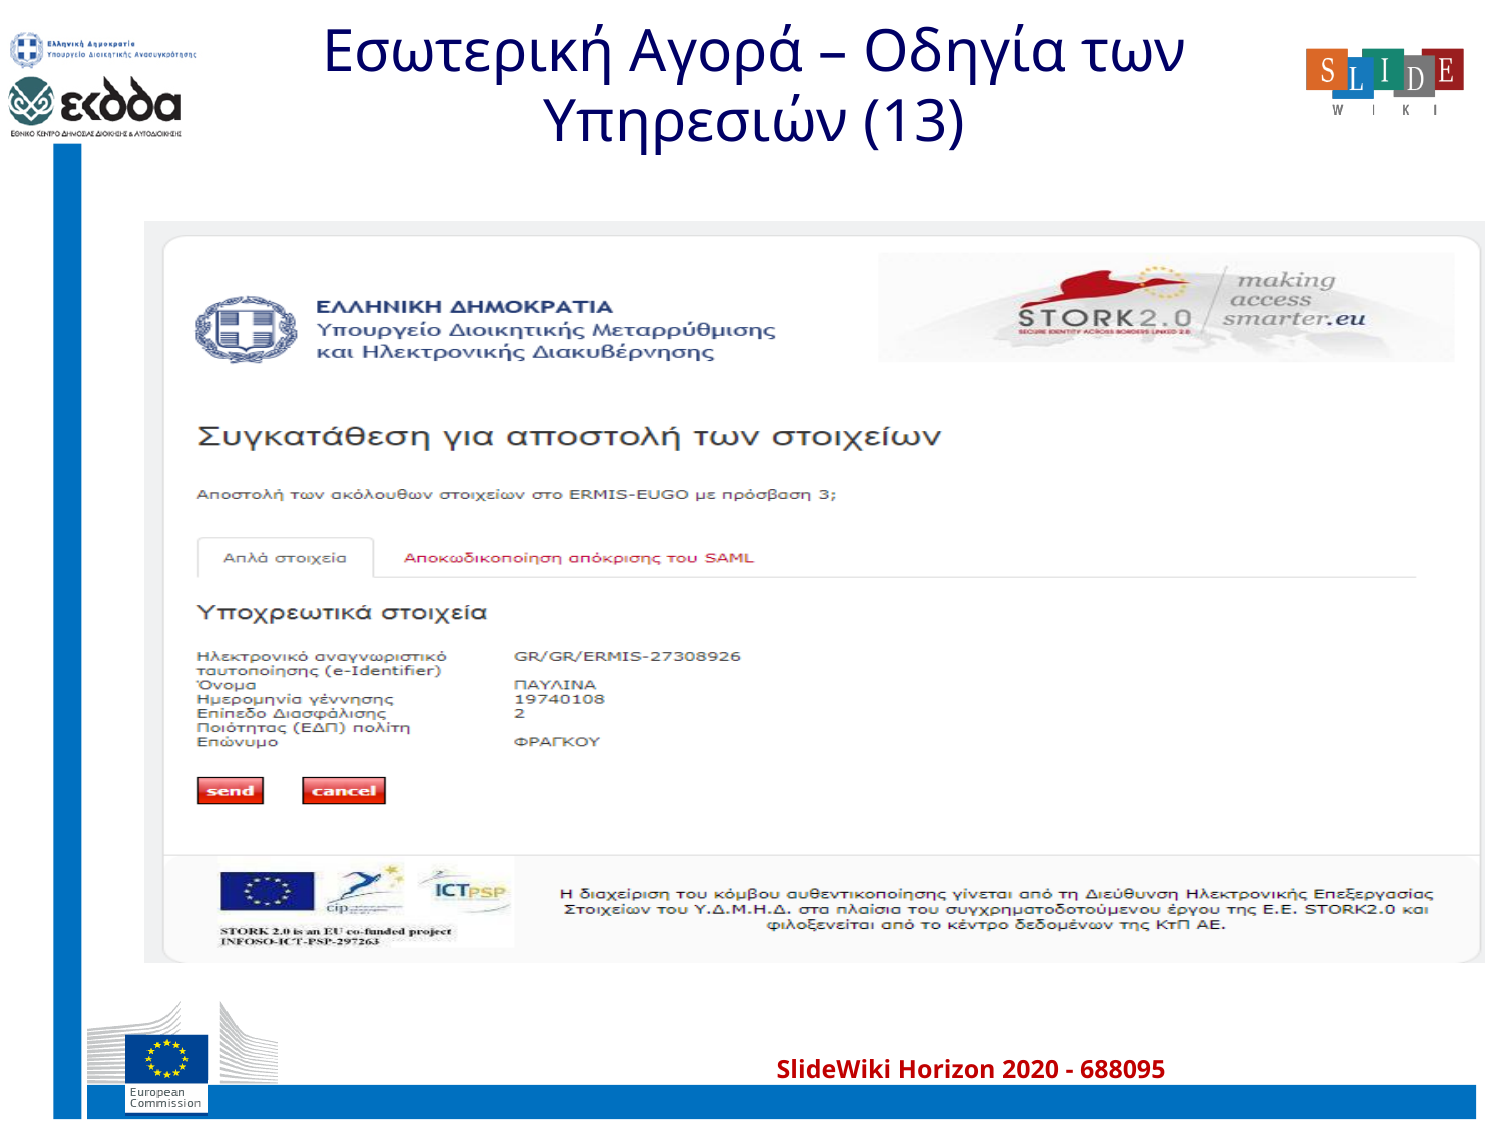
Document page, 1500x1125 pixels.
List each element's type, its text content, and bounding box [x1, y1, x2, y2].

picture [1306, 34, 1474, 132]
picture [143, 221, 1485, 963]
picture [0, 29, 204, 143]
title Εσωτερική Αγορά – Οδηγία των Υπηρεσιών (13) [203, 34, 1306, 162]
picture [87, 1001, 278, 1116]
